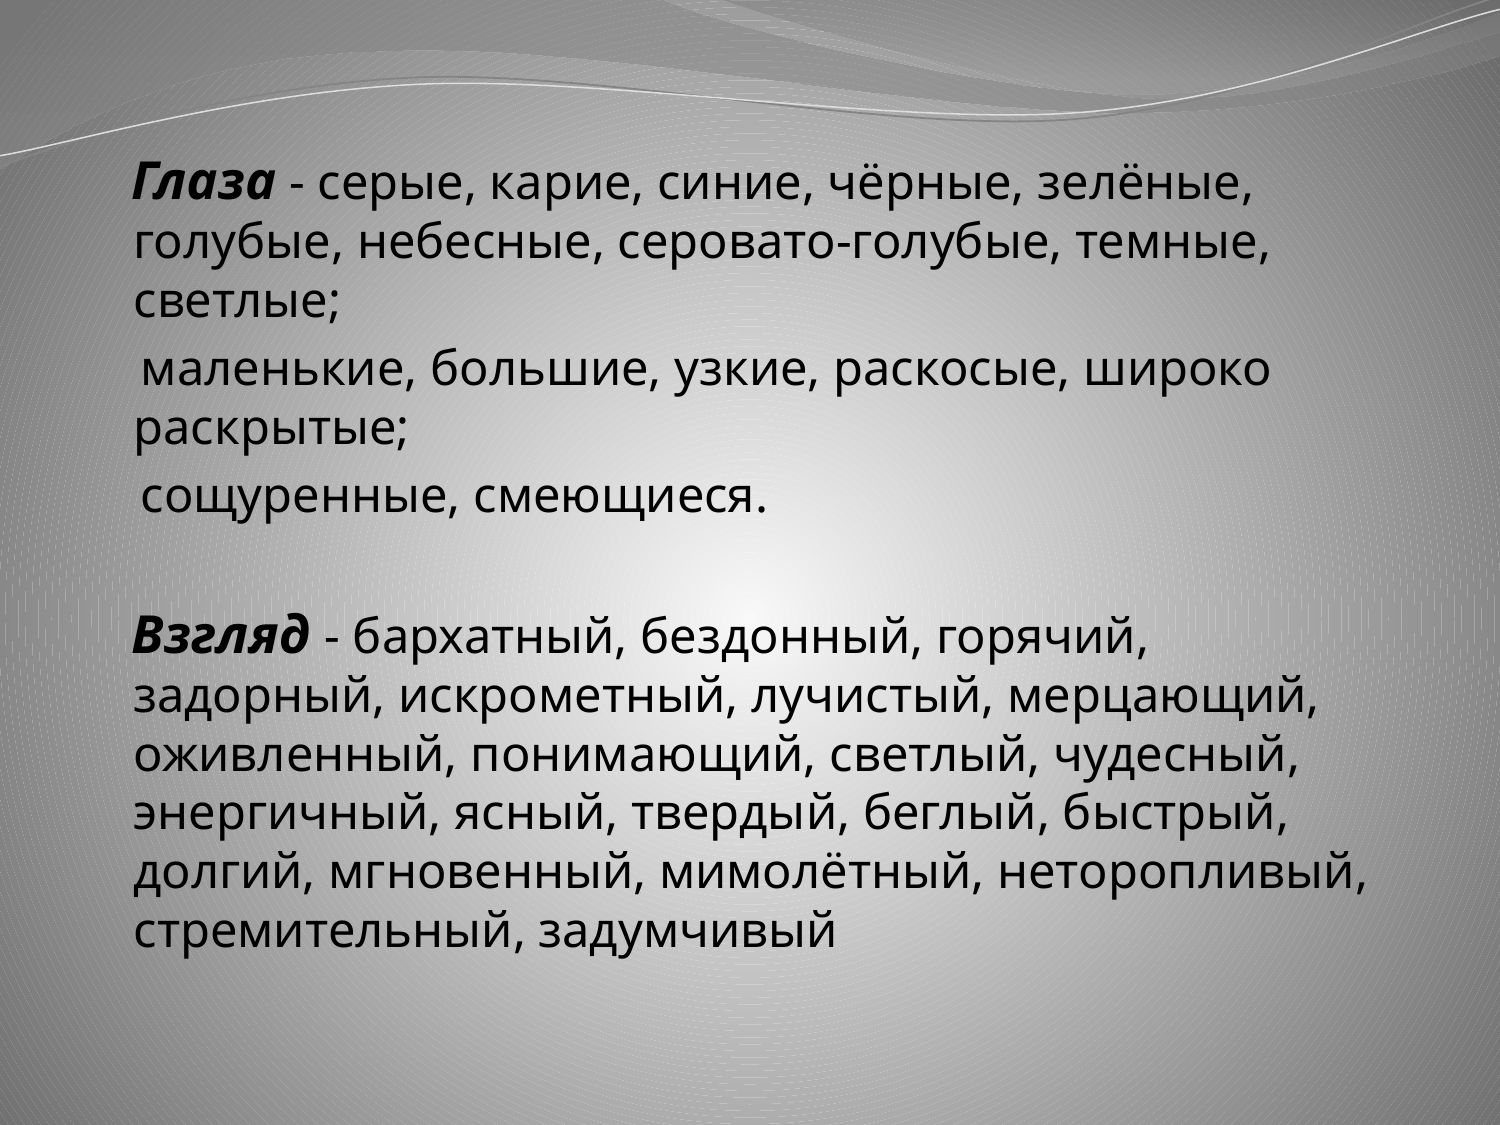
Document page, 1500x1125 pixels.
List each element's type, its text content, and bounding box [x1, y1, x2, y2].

list Глаза - серые, карие, синие, чёрные, зелёные, голубые, небесные, серовато-голубые, темные, светлые; маленькие, большие, узкие, раскосые, широко раскрытые; сощуренные, смеющиеся. Взгляд - бархатный, бездонный, горячий, задорный, искрометный, лучистый, мерцающий, оживленный, понимающий, светлый, чудесный, энергичный, ясный, твердый, беглый, быстрый, долгий, мгновенный, мимолётный, неторопливый, стремительный, задумчивый [75, 66, 1425, 1038]
